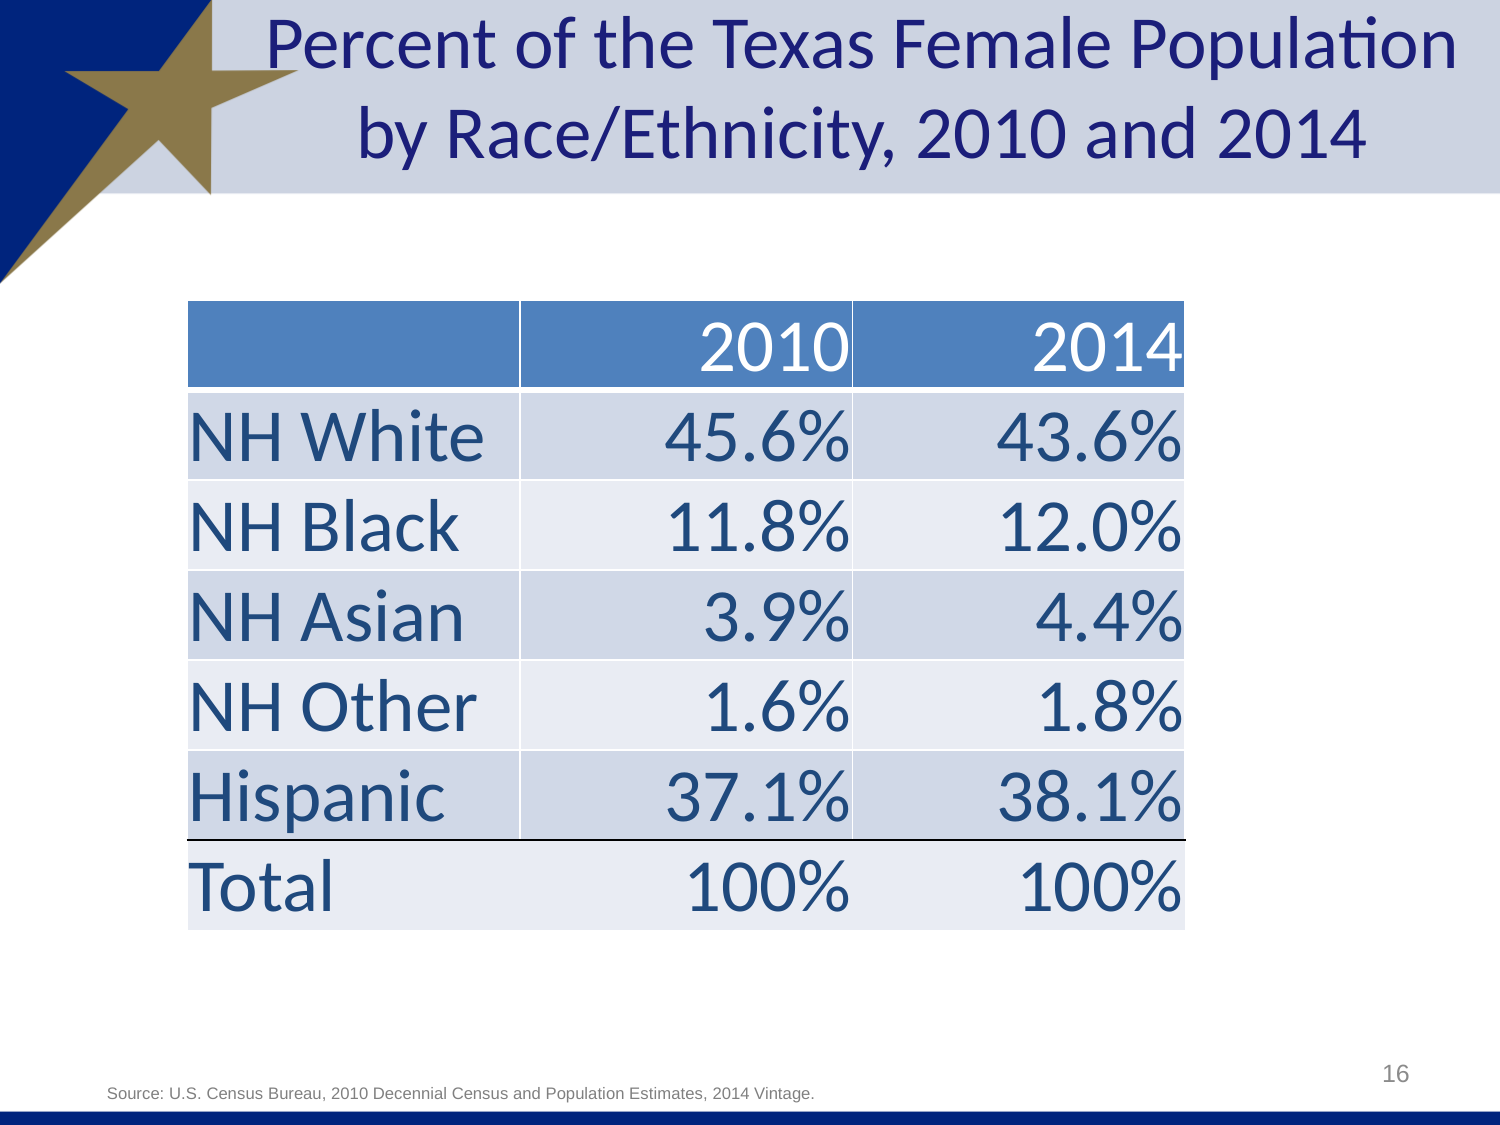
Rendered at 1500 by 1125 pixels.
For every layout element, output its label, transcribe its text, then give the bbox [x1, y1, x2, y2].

picture [0, 0, 1500, 1125]
table_cell 1.8% [853, 661, 1184, 749]
table_header [188, 301, 519, 387]
table_cell NH Other [188, 661, 519, 749]
text_box Source: U.S. Census Bureau, 2010 Decennial Census and Population Estimates, 2014 Vintage. [92, 1075, 832, 1110]
table_cell Hispanic [188, 751, 519, 839]
table_cell 4.4% [853, 571, 1184, 659]
table_cell NH White [188, 393, 519, 479]
table_cell 38.1% [853, 751, 1184, 839]
title Percent of the Texas Female Population by Race/Ethnicity, 2010 and 2014 [249, 0, 1475, 180]
table_cell 43.6% [853, 393, 1184, 479]
table_cell 12.0% [853, 481, 1184, 569]
table_cell 37.1% [521, 751, 852, 839]
table_cell Total [188, 841, 520, 930]
table_cell NH Black [188, 481, 519, 569]
table_header 2014 [853, 301, 1184, 387]
table_cell 3.9% [521, 571, 852, 659]
table_cell 1.6% [521, 661, 852, 749]
slide_number 16 [1074, 1042, 1425, 1103]
table_header 2010 [521, 301, 852, 387]
table_cell 11.8% [521, 481, 852, 569]
table_cell NH Asian [188, 571, 519, 659]
table_cell 45.6% [521, 393, 852, 479]
table_cell 100% [852, 841, 1185, 930]
table_cell 100% [520, 841, 852, 930]
